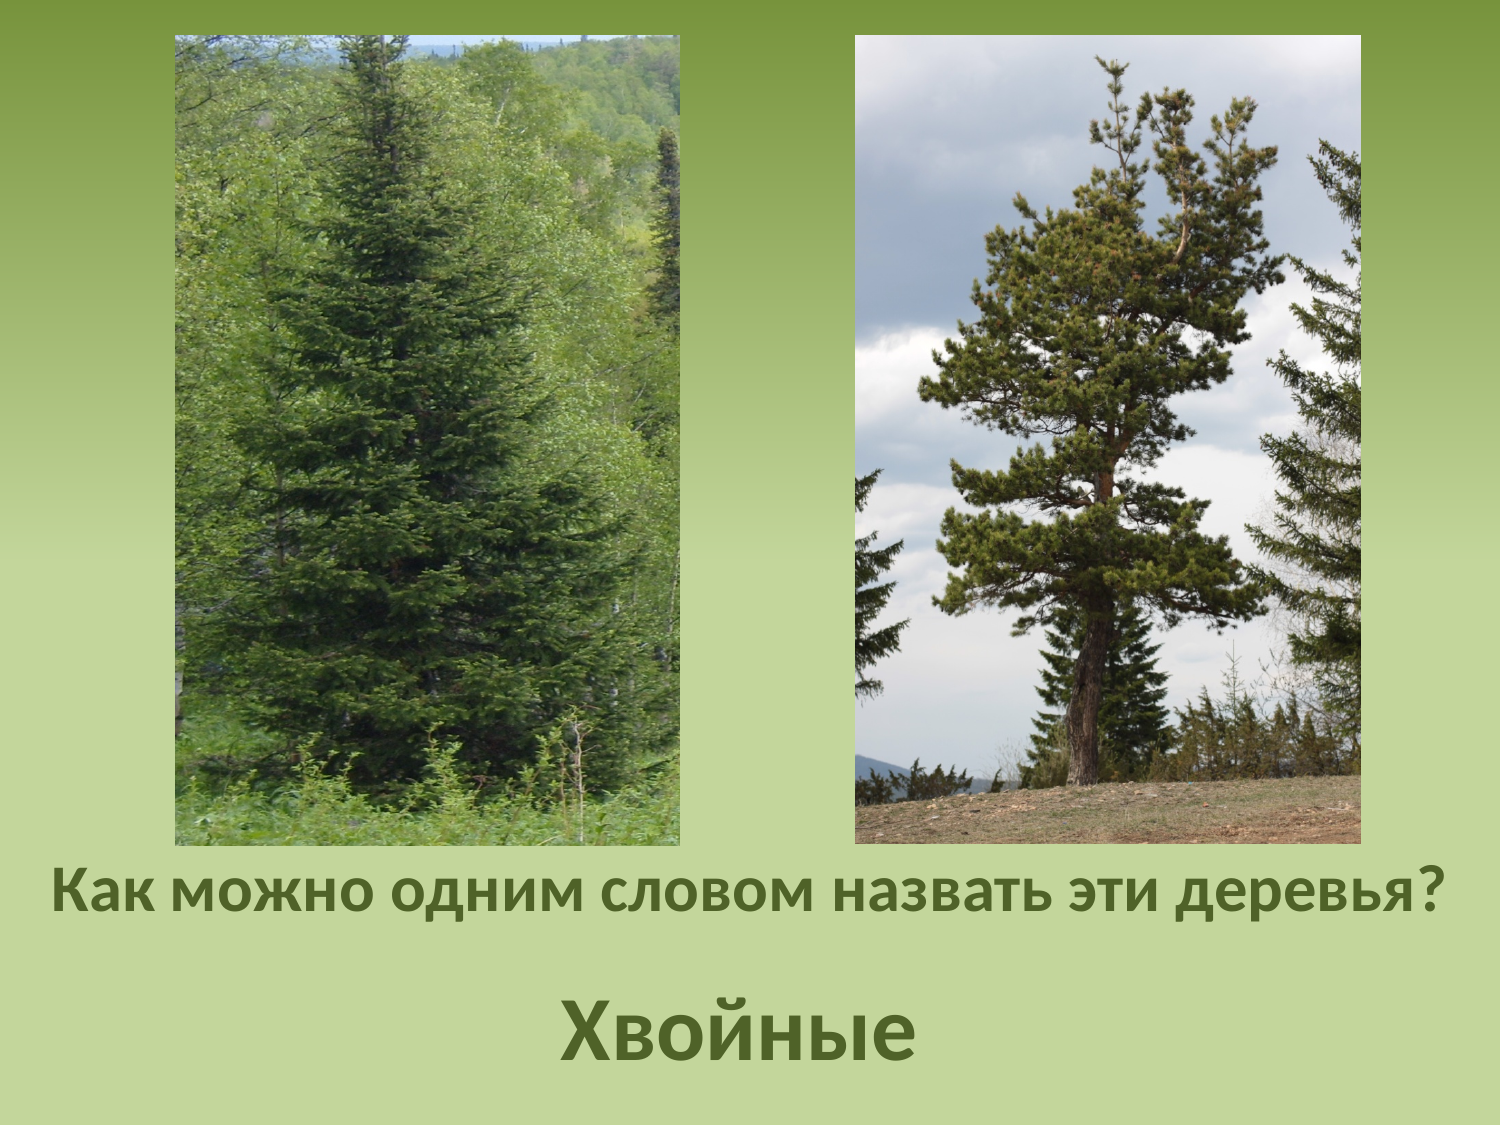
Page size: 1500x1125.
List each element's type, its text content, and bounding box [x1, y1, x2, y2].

title Как можно одним словом назвать эти деревья? [0, 832, 1500, 938]
list Хвойные [0, 960, 1500, 1125]
picture [175, 34, 680, 847]
picture [855, 34, 1361, 844]
